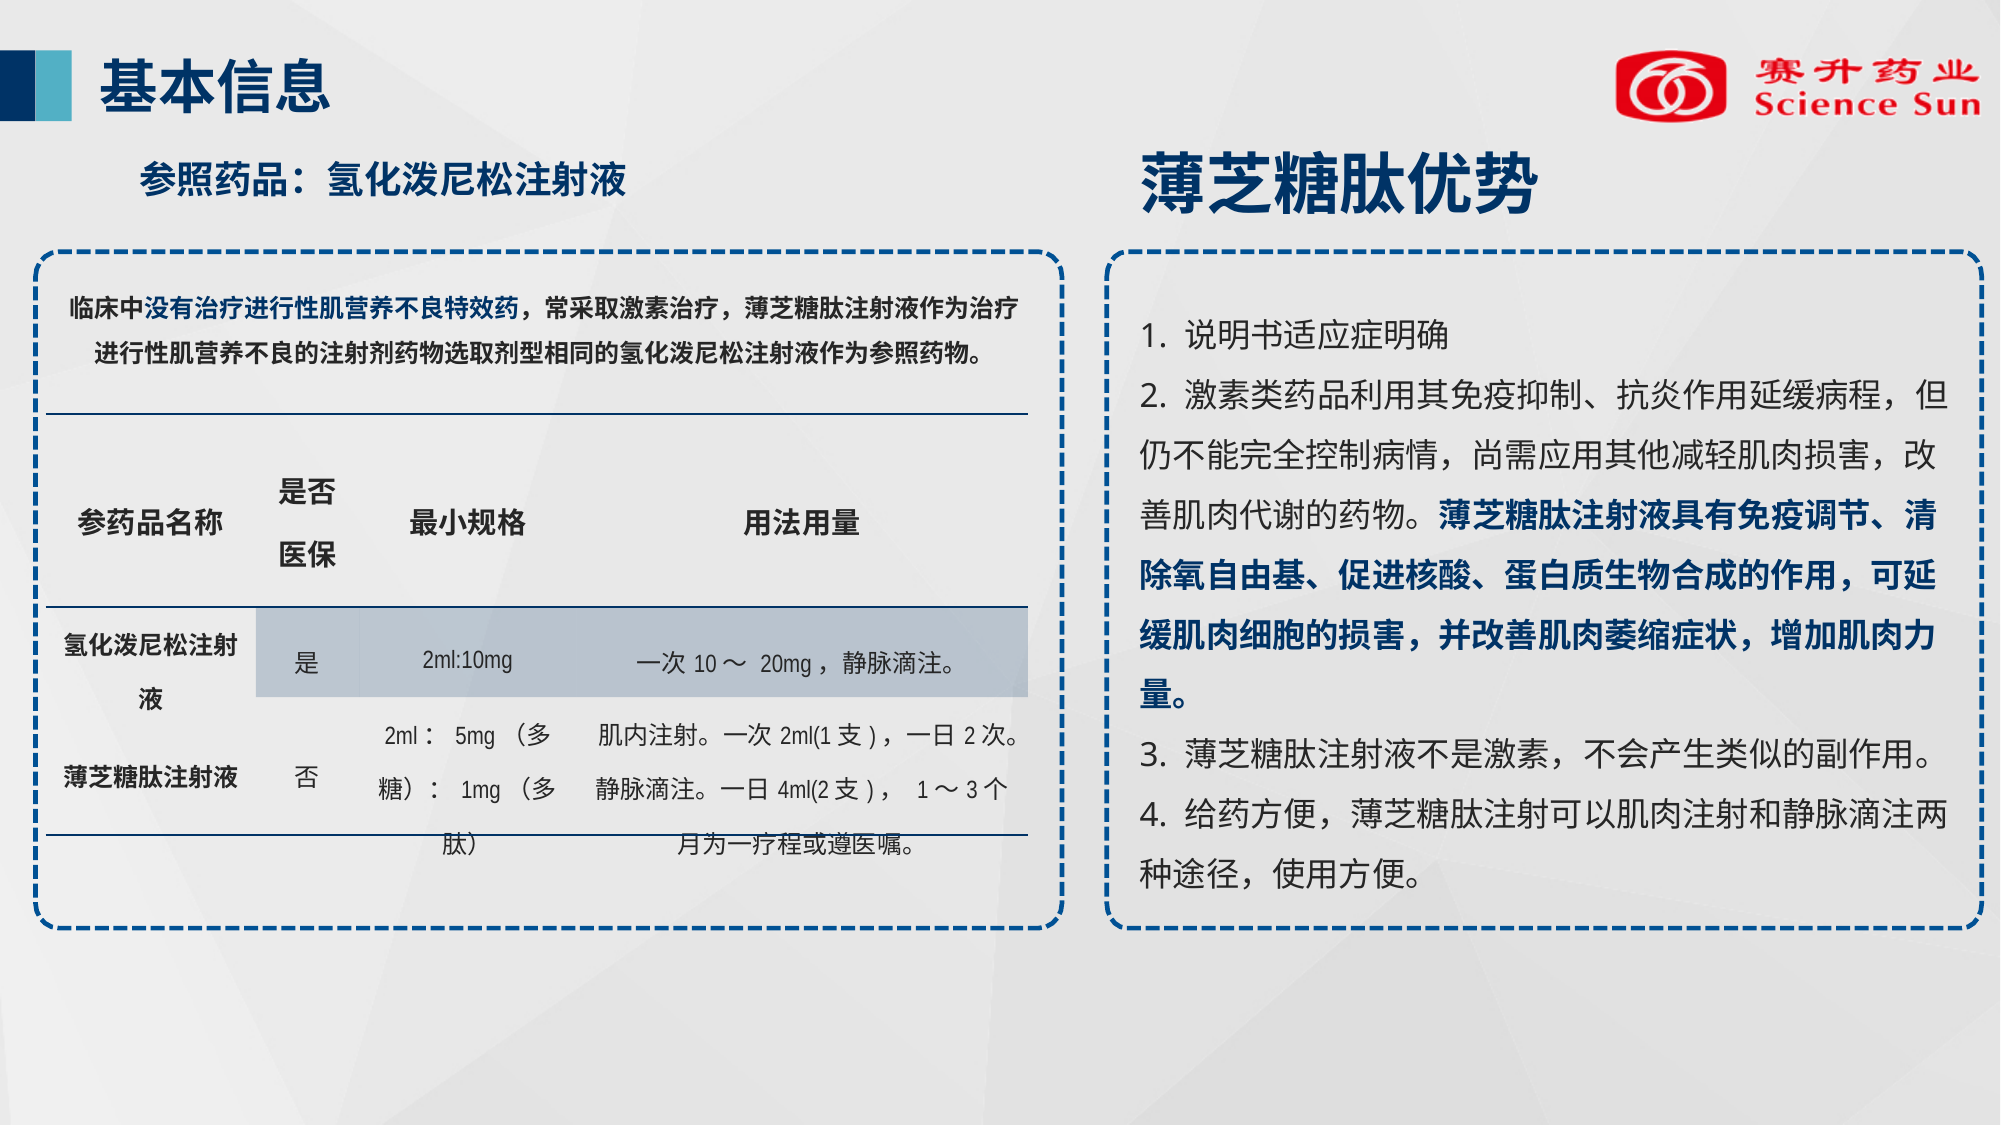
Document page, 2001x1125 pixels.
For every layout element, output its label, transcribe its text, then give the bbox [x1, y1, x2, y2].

text_box 参照药品：氢化泼尼松注射液 [124, 148, 1124, 208]
text_box [36, 50, 72, 122]
text_box [0, 50, 36, 122]
text_box 基本信息 [85, 42, 625, 128]
text_box [1106, 251, 1982, 929]
text_box 薄芝糖肽优势 [1124, 134, 1585, 230]
picture [0, 0, 2001, 1125]
text_box [35, 251, 1063, 929]
text_box 1. 说明书适应症明确 2. 激素类药品利用其免疫抑制、抗炎作用延缓病程，但仍不能完全控制病情，尚需应用其他减轻肌肉损害，改善肌肉代谢的药物。薄芝糖肽注射液具有免疫调节、清除氧自由基、促进核酸、蛋白质生物合成的作用，可延缓肌肉细胞的损害，并改善肌肉萎缩症状，增加肌肉力量。 3. 薄芝糖肽注射液不是激素，不会产生类似的副作用。 4. 给药方便，薄芝糖肽注射可以肌肉注射和静脉滴注两种途径，使用方便。 [1124, 910, 1982, 946]
